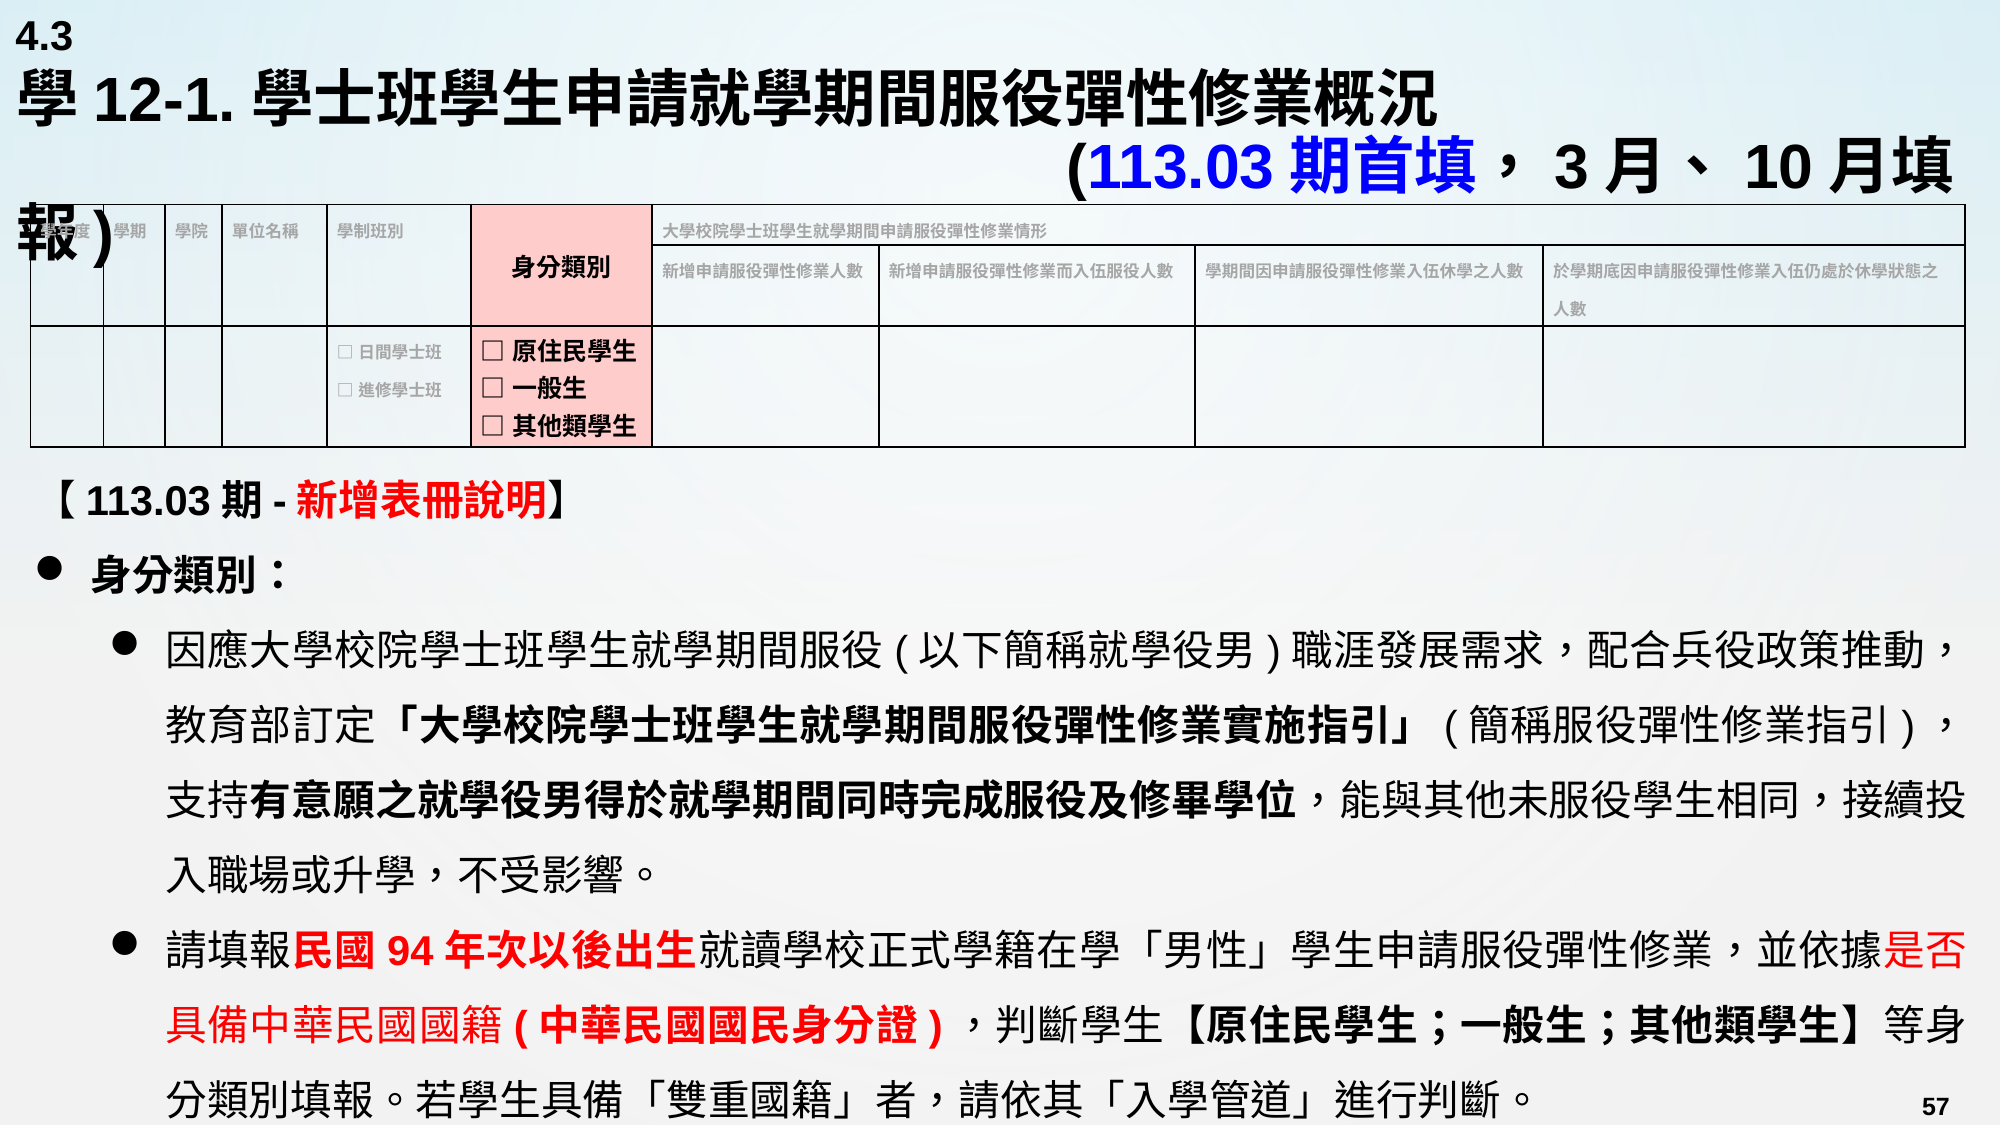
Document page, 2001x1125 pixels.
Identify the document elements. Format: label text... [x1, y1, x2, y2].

table_header 身分類別 [472, 205, 651, 325]
table_header 學年度 [31, 205, 103, 325]
table_cell [1196, 327, 1542, 446]
table_cell 新增申請服役彈性修業人數 [653, 246, 878, 325]
table_cell [1544, 327, 1964, 446]
title 學12-1.學士班學生申請就學期間服役彈性修業概況 (113.03期首填，3月、10月填報) [1, 59, 2000, 142]
table_cell 8 [0, 158, 2000, 1125]
table_header 單位名稱 [223, 205, 326, 325]
text_box 【113.03期-新增表冊說明】 身分類別： 因應大學校院學士班學生就學期間服役(以下簡稱就學役男)職涯發展需求，配合兵役政策推動，教育部訂定「大學校院學士班學生就學期間服役彈性修業實施指引」(簡稱服役彈性修業指引)，支持有意願之就學役男得於就學期間同時完成服役及修畢學位，能與其他未服役學生相同，接續投入職場或升學，不受影響。 請填報民國94年次以後出生就讀學校正式學籍在學「男性」學生申請服役彈性修業，並依據是否具備中華民國國籍(中華民國國民身分證)，判斷學生【原住民學生；一般生；其他類學生】等身分類別填報。若學生具備「雙重國籍」者，請依其「入學管道」進行判斷。 [19, 441, 1983, 1125]
table_cell [104, 327, 164, 446]
table_cell [166, 327, 221, 446]
table_cell 新增申請服役彈性修業而入伍服役人數 [880, 246, 1194, 325]
table_cell □日間學士班 □進修學士班 [328, 327, 470, 446]
table_cell [31, 327, 103, 446]
table_header 學期 [104, 205, 164, 325]
table_cell 學期間因申請服役彈性修業入伍休學之人數 [1196, 246, 1542, 325]
table_header 大學校院學士班學生就學期間申請服役彈性修業情形 [653, 205, 1964, 244]
text_box 4.3 [0, 1, 147, 66]
table_header 學院 [166, 205, 221, 325]
table_cell □原住民學生 □一般生 □其他類學生 [472, 327, 651, 446]
table_header 學制班別 [328, 205, 470, 325]
table_cell 於學期底因申請服役彈性修業入伍仍處於休學狀態之人數 [1544, 246, 1964, 325]
table_cell [653, 327, 878, 446]
table_cell [880, 327, 1194, 446]
table_cell [223, 327, 326, 446]
